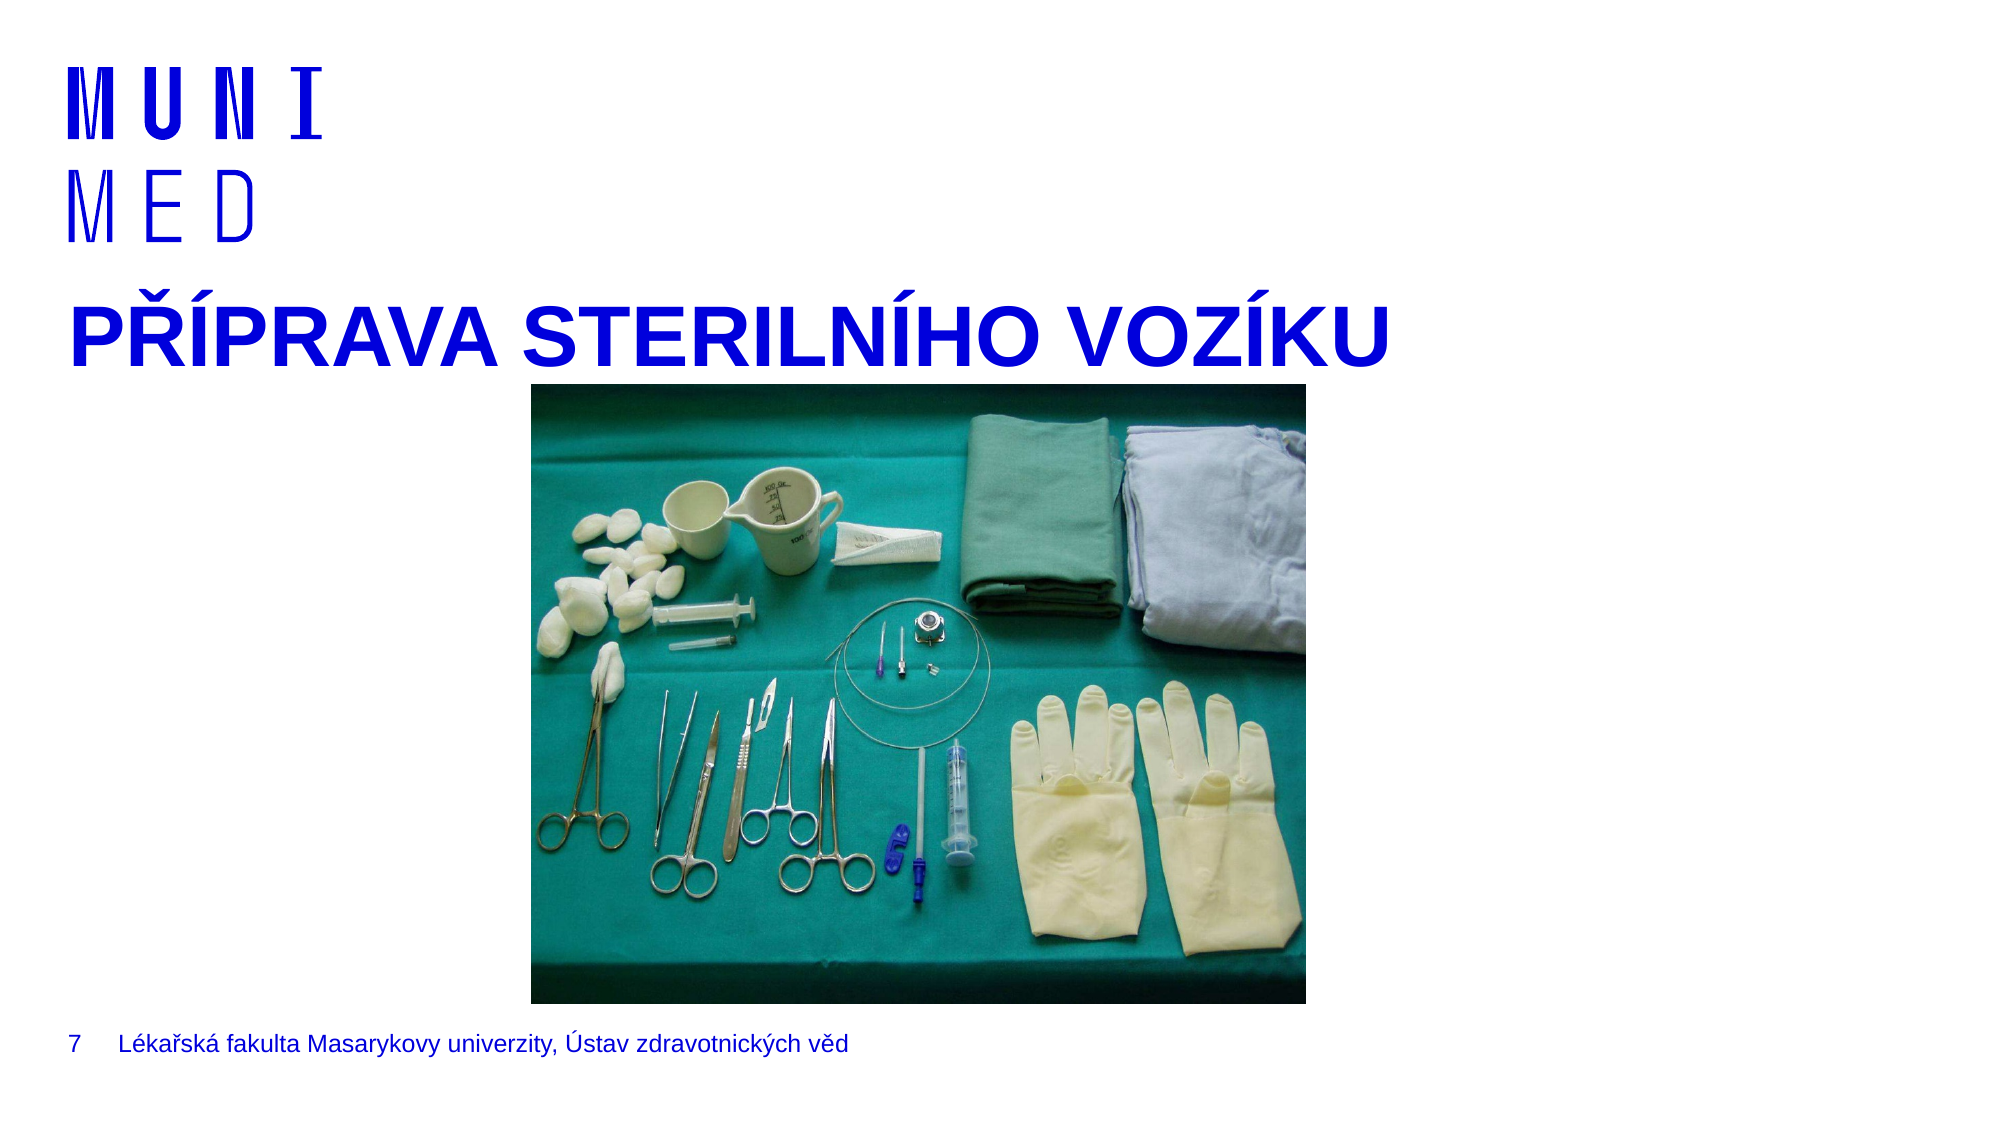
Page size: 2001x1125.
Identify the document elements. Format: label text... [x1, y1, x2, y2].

footer Lékařská fakulta Masarykovy univerzity, Ústav zdravotnických věd [118, 1021, 1418, 1063]
title PŘÍPRAVA STERILNÍHO VOZÍKU [68, 297, 1932, 384]
picture [530, 383, 1306, 1004]
slide_number 7 [67, 1021, 110, 1063]
